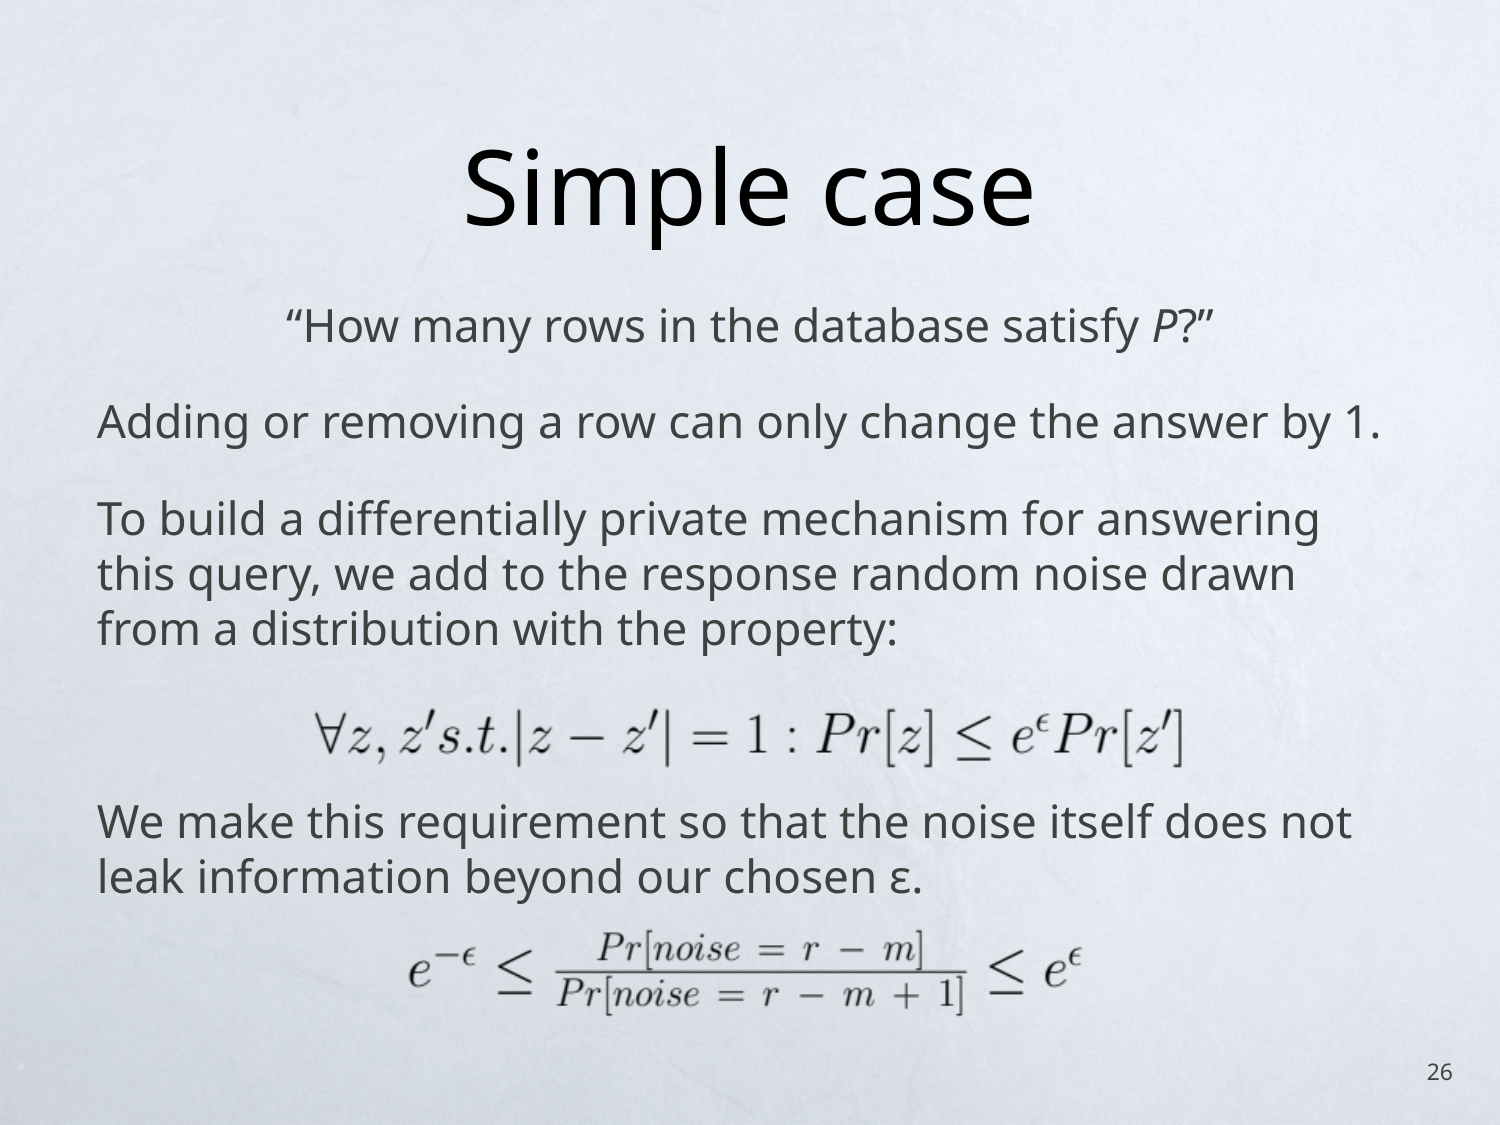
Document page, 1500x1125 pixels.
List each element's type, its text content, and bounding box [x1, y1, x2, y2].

slide_number 26 [1118, 1042, 1469, 1103]
picture [300, 702, 1198, 773]
title Simple case [81, 15, 1419, 254]
picture [394, 916, 1104, 1023]
list “How many rows in the database satisfy P?” Adding or removing a row can only change the answer by 1. To build a differentially private mechanism for answering this query, we add to the response random noise drawn from a distribution with the property: We make this requirement so that the noise itself does not leak information beyond our chosen ε. [81, 288, 1419, 1005]
